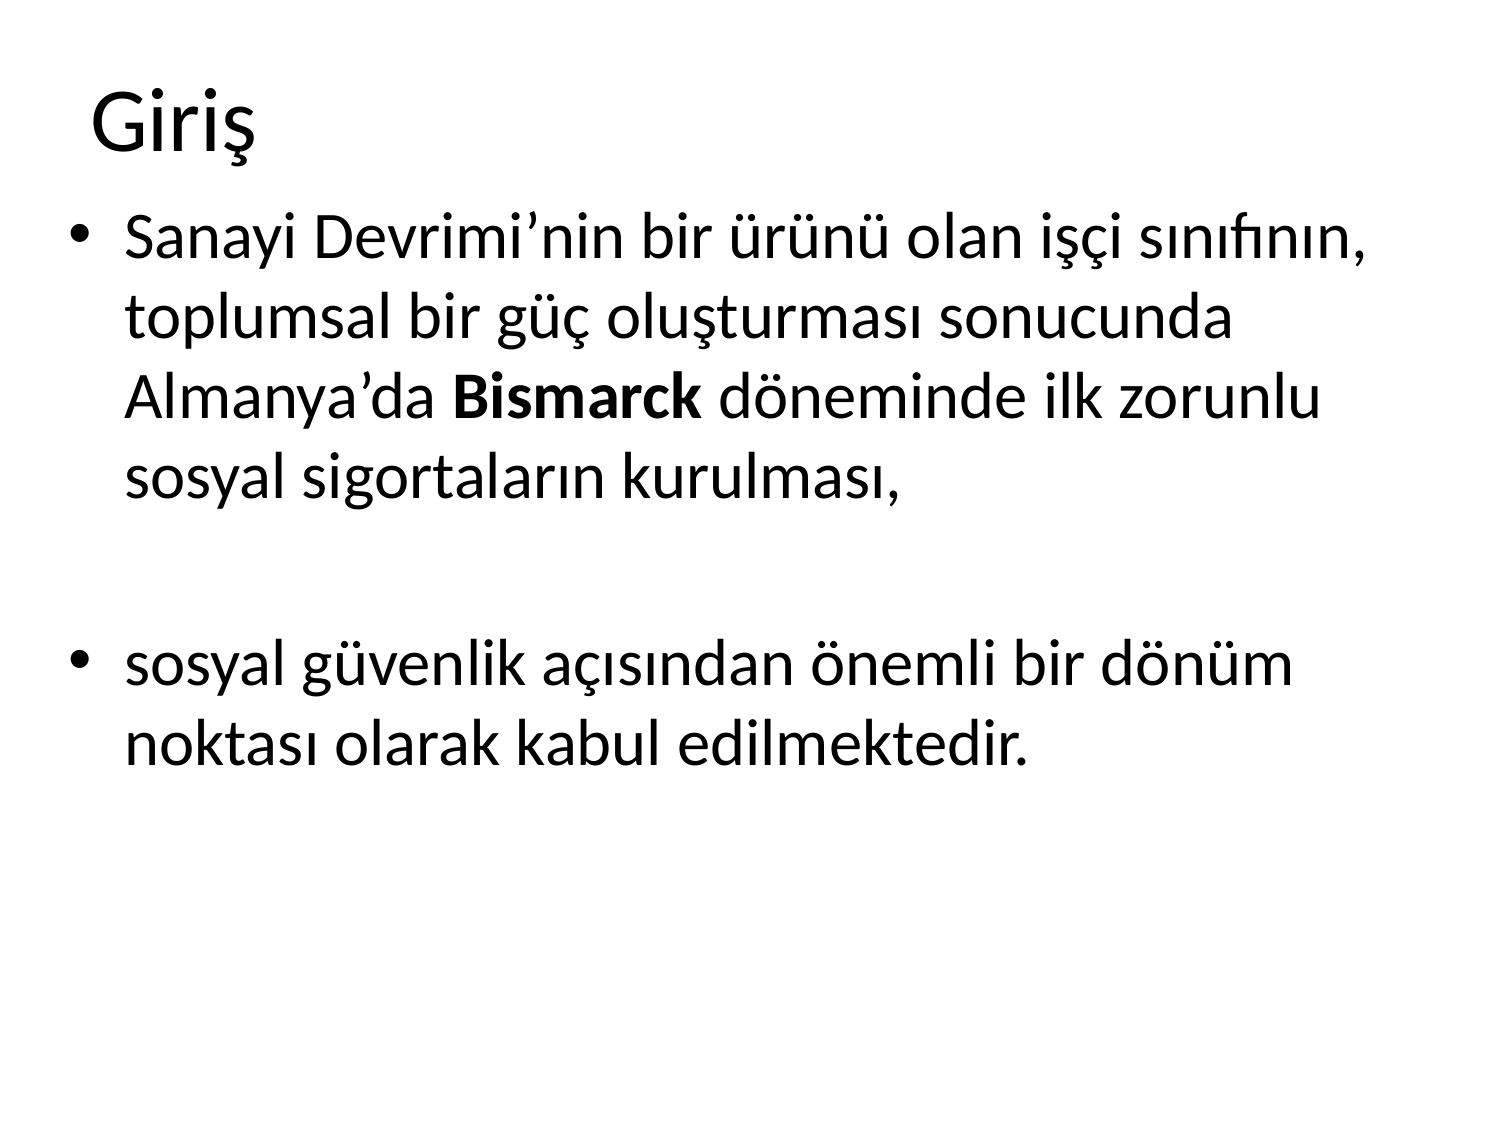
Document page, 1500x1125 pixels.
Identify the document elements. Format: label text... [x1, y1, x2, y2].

title Giriş [75, 45, 1425, 184]
list Sanayi Devrimi’nin bir ürünü olan işçi sınıfının, toplumsal bir güç oluşturması sonucunda Almanya’da Bismarck döneminde ilk zorunlu sosyal sigortaların kurulması, sosyal güvenlik açısından önemli bir dönüm noktası olarak kabul edilmektedir. [53, 184, 1447, 1059]
